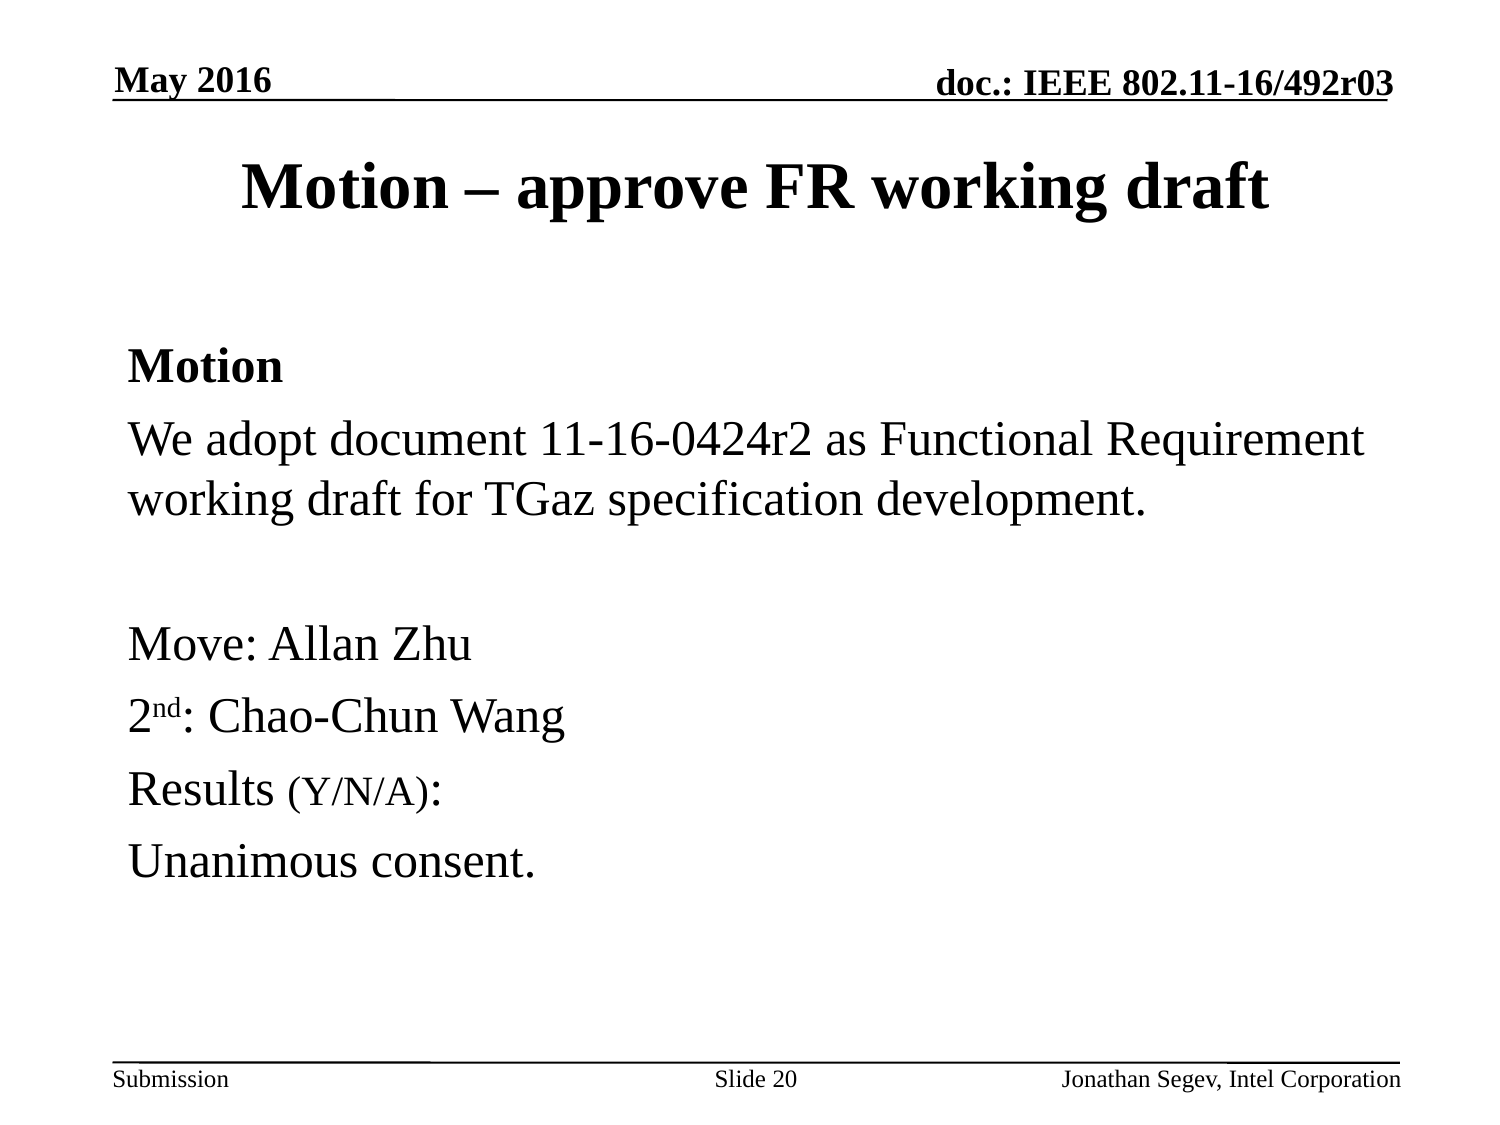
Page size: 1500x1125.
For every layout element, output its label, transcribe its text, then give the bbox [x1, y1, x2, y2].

slide_number Slide 20 [712, 1061, 800, 1123]
title Motion – approve FR working draft [118, 94, 1394, 270]
list Motion We adopt document 11-16-0424r2 as Functional Requirement working draft for TGaz specification development. Move: Allan Zhu 2nd: Chao-Chun Wang Results (Y/N/A): Unanimous consent. [112, 324, 1388, 1000]
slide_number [114, 54, 283, 101]
footer Jonathan Segev, Intel Corporation [949, 1061, 1402, 1093]
